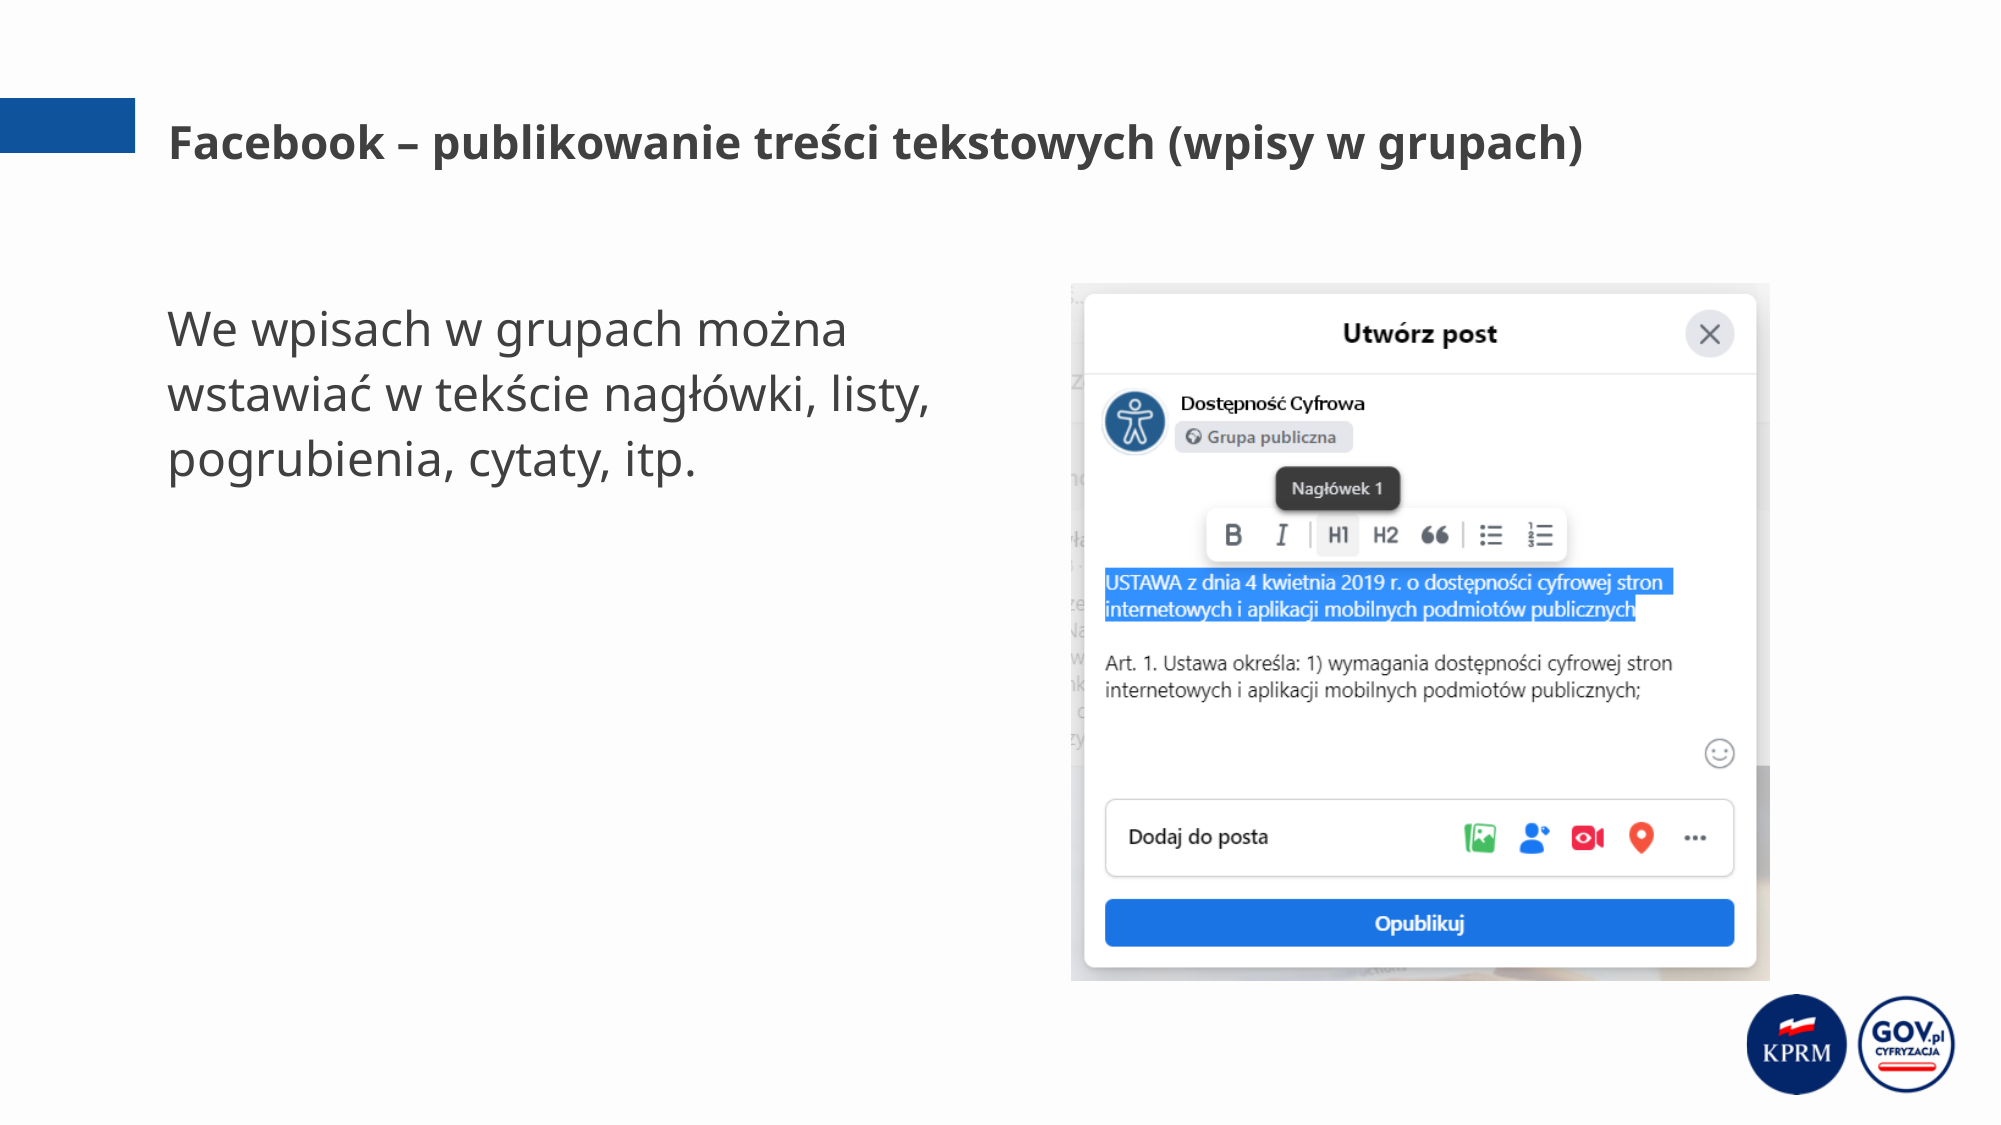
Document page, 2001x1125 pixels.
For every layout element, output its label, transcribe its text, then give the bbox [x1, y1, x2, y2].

picture [1746, 986, 1965, 1103]
title Facebook – publikowanie treści tekstowych (wpisy w grupach) [152, 98, 1886, 211]
picture [1071, 283, 1770, 981]
list We wpisach w grupach można wstawiać w tekście nagłówki, listy, pogrubienia, cytaty, itp. [152, 283, 1008, 793]
